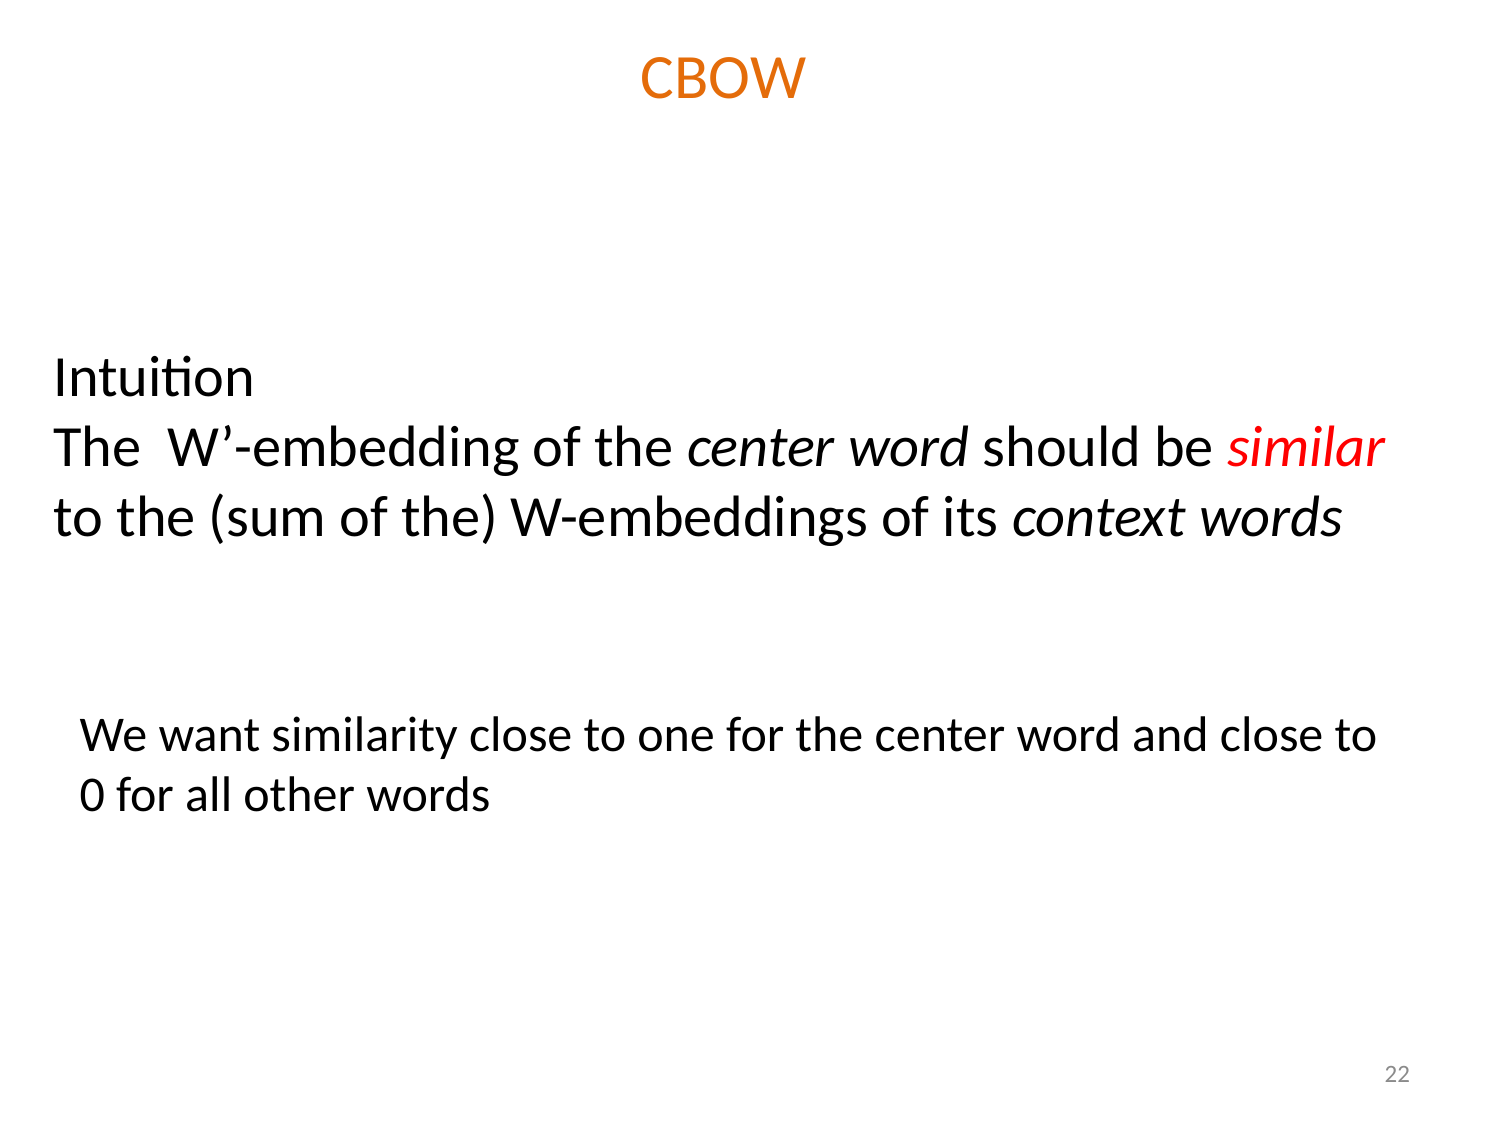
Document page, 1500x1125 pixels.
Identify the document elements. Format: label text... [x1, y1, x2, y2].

text_box We want similarity close to one for the center word and close to 0 for all other words [64, 694, 1425, 829]
text_box Intuition The W’-embedding of the center word should be similar to the (sum of the) W-embeddings of its context words [38, 330, 1415, 616]
slide_number 22 [1074, 1042, 1425, 1103]
title CBOW [48, 27, 1399, 119]
